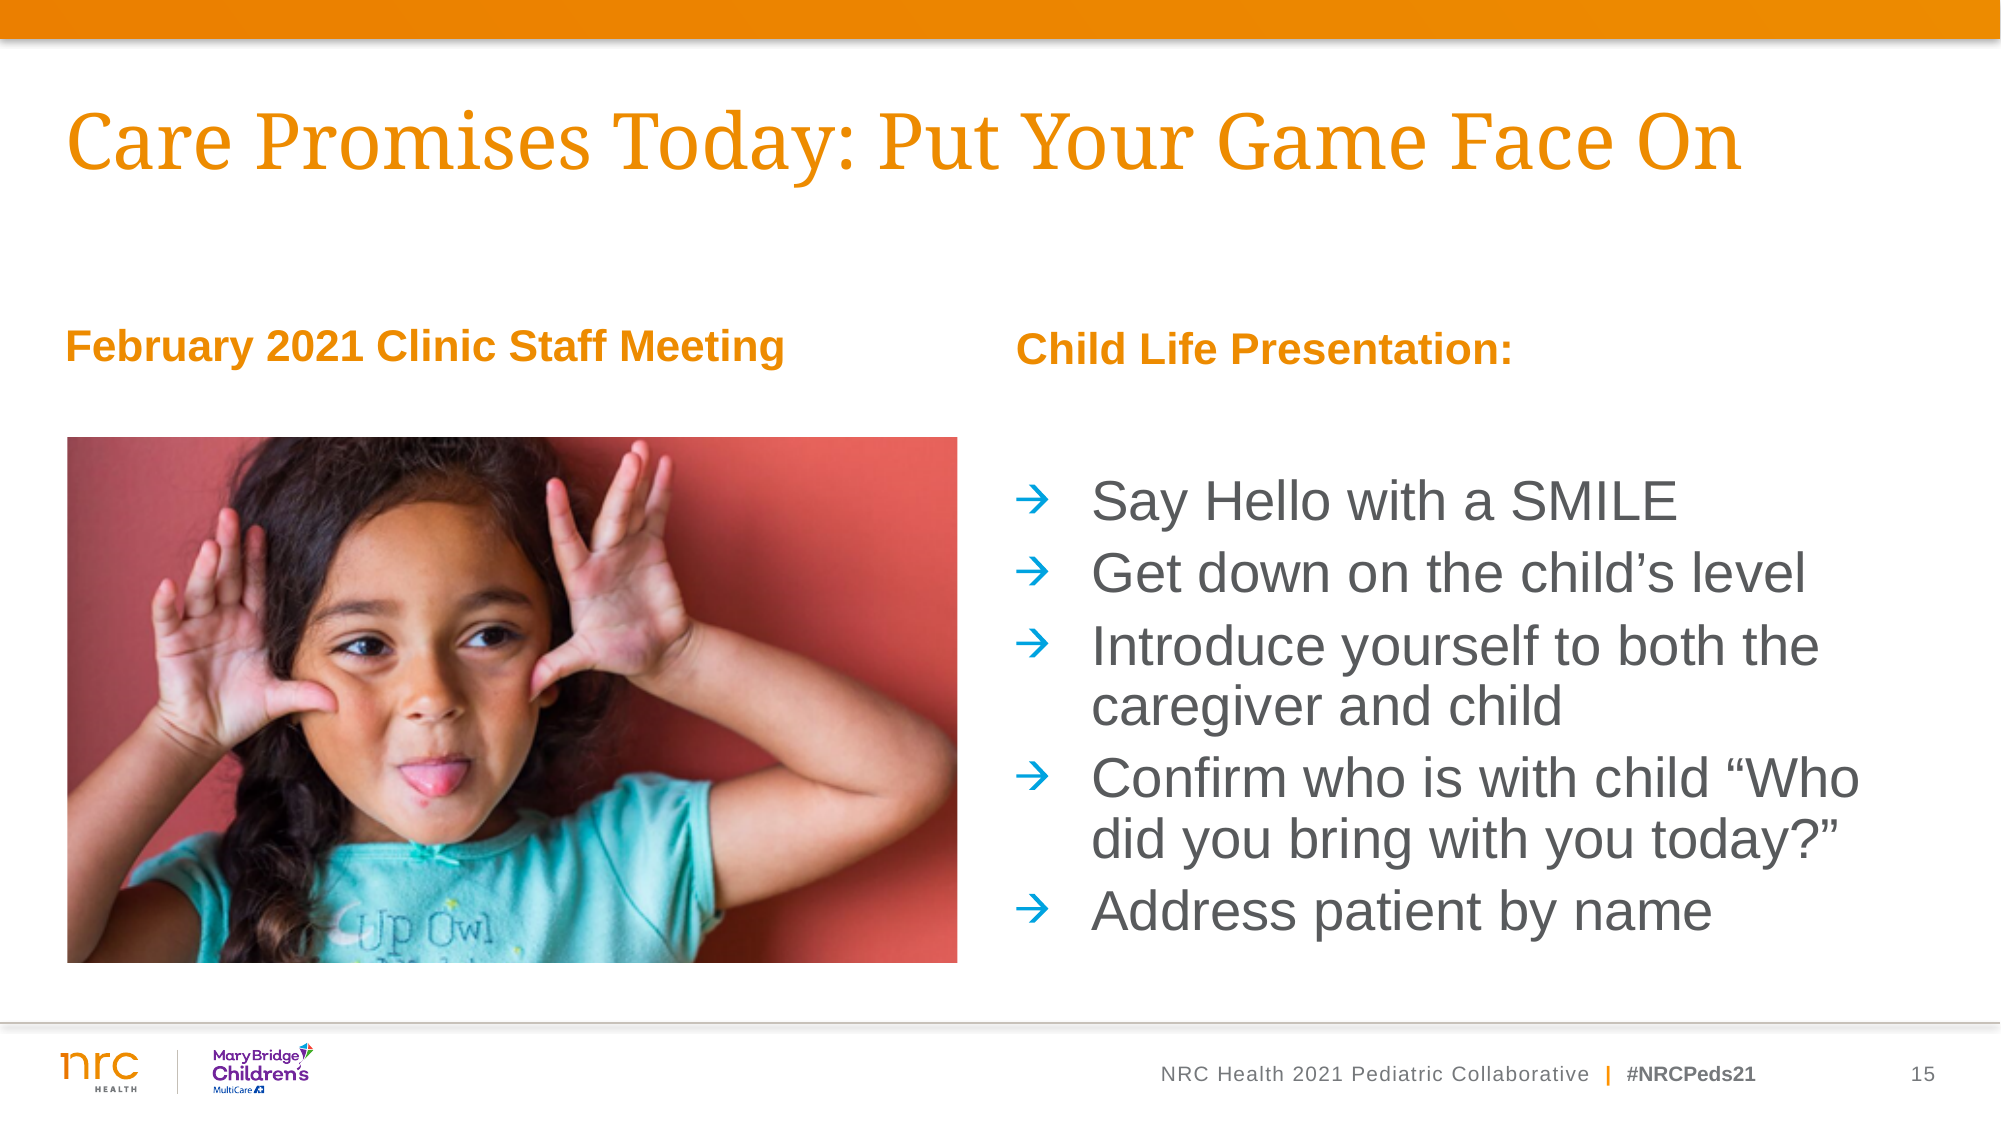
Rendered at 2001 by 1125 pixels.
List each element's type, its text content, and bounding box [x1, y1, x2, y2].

picture [212, 1042, 314, 1094]
picture [66, 437, 958, 963]
list Child Life Presentation: [1000, 262, 1950, 431]
list Say Hello with a SMILE Get down on the child’s level Introduce yourself to both the caregiver and child Confirm who is with child “Who did you bring with you today?” Address patient by name [1001, 437, 1950, 963]
title Care Promises Today: Put Your Game Face On [50, 63, 1950, 213]
list February 2021 Clinic Staff Meeting [50, 262, 999, 431]
